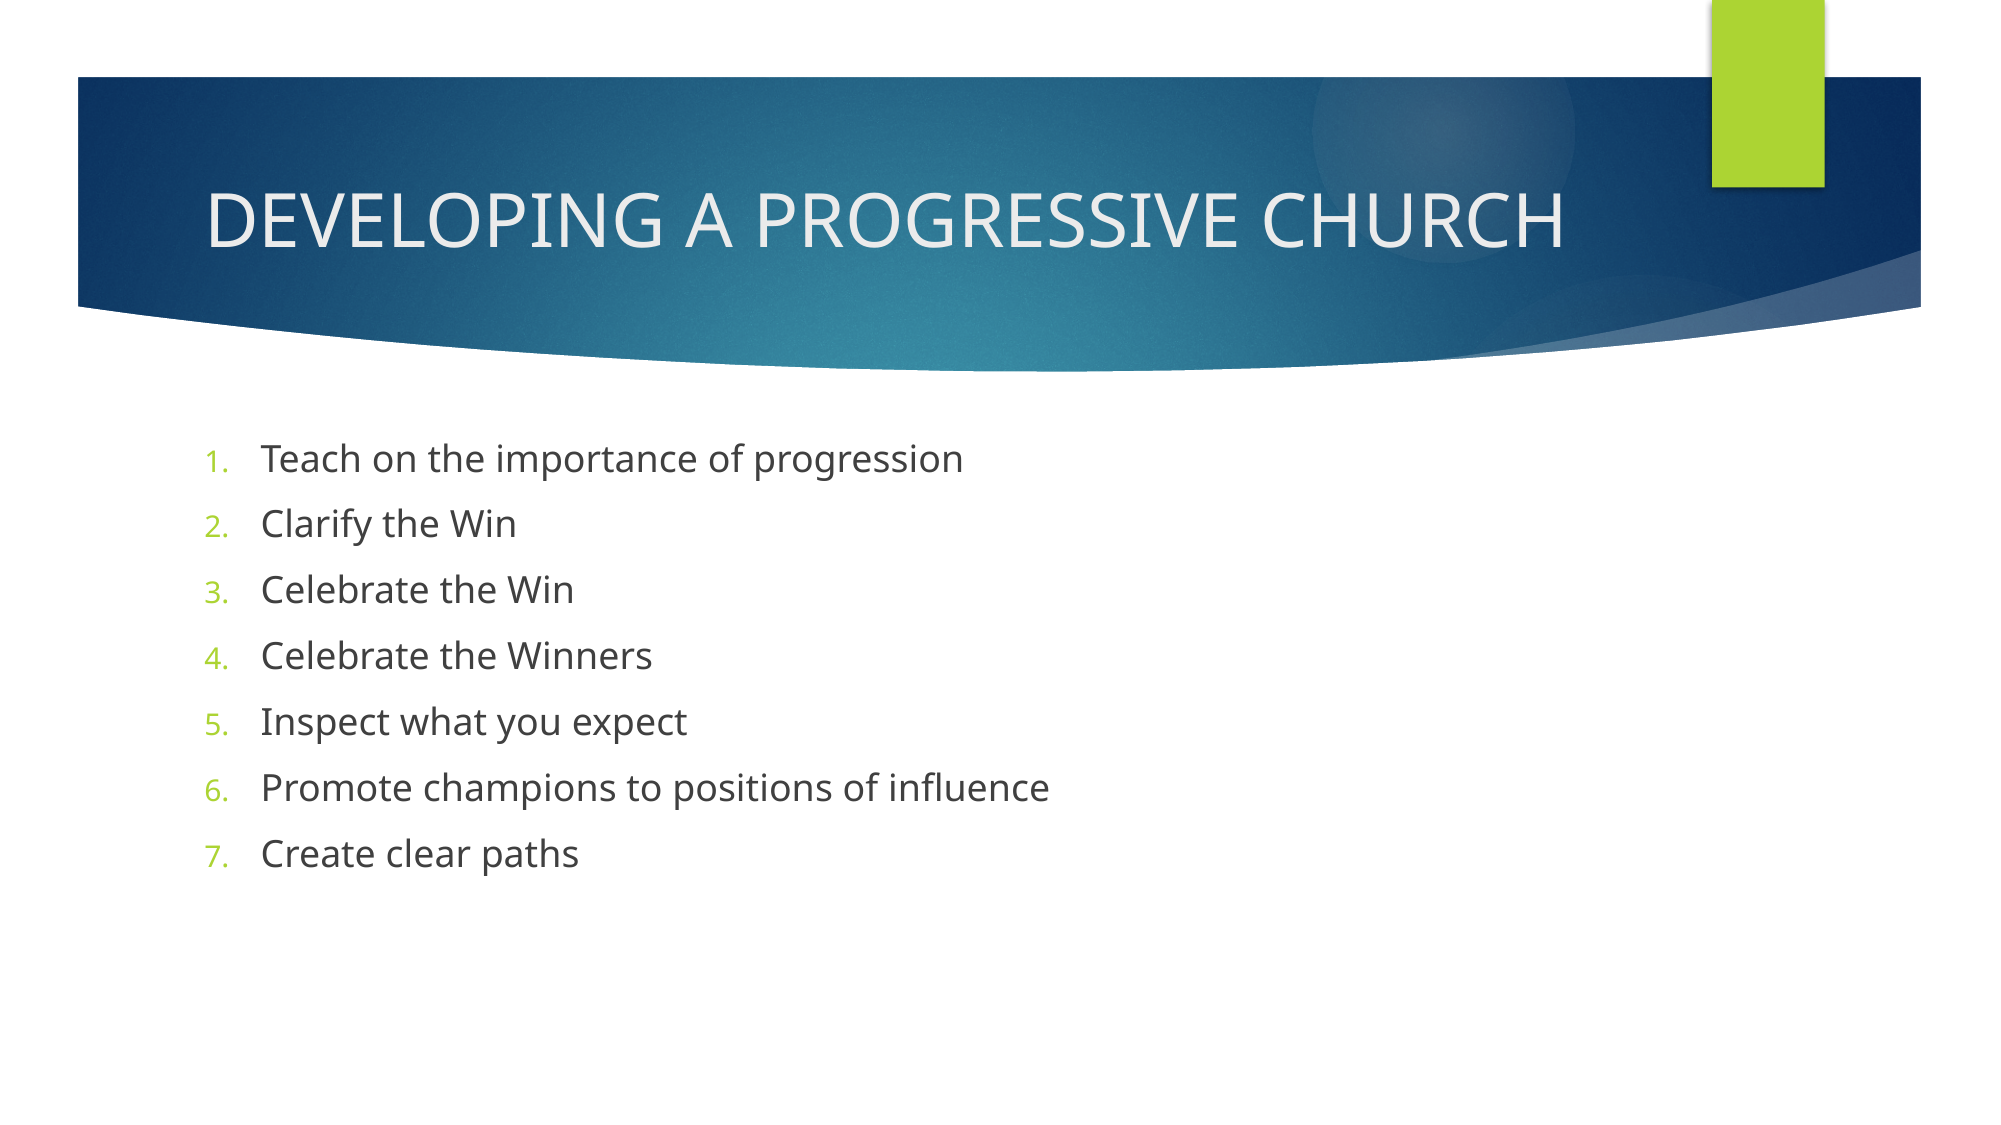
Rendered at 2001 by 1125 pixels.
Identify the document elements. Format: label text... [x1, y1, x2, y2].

list Teach on the importance of progression Clarify the Win Celebrate the Win Celebrate the Winners Inspect what you expect Promote champions to positions of influence Create clear paths [189, 427, 1627, 988]
title DEVELOPING A PROGRESSIVE CHURCH [189, 159, 1627, 276]
